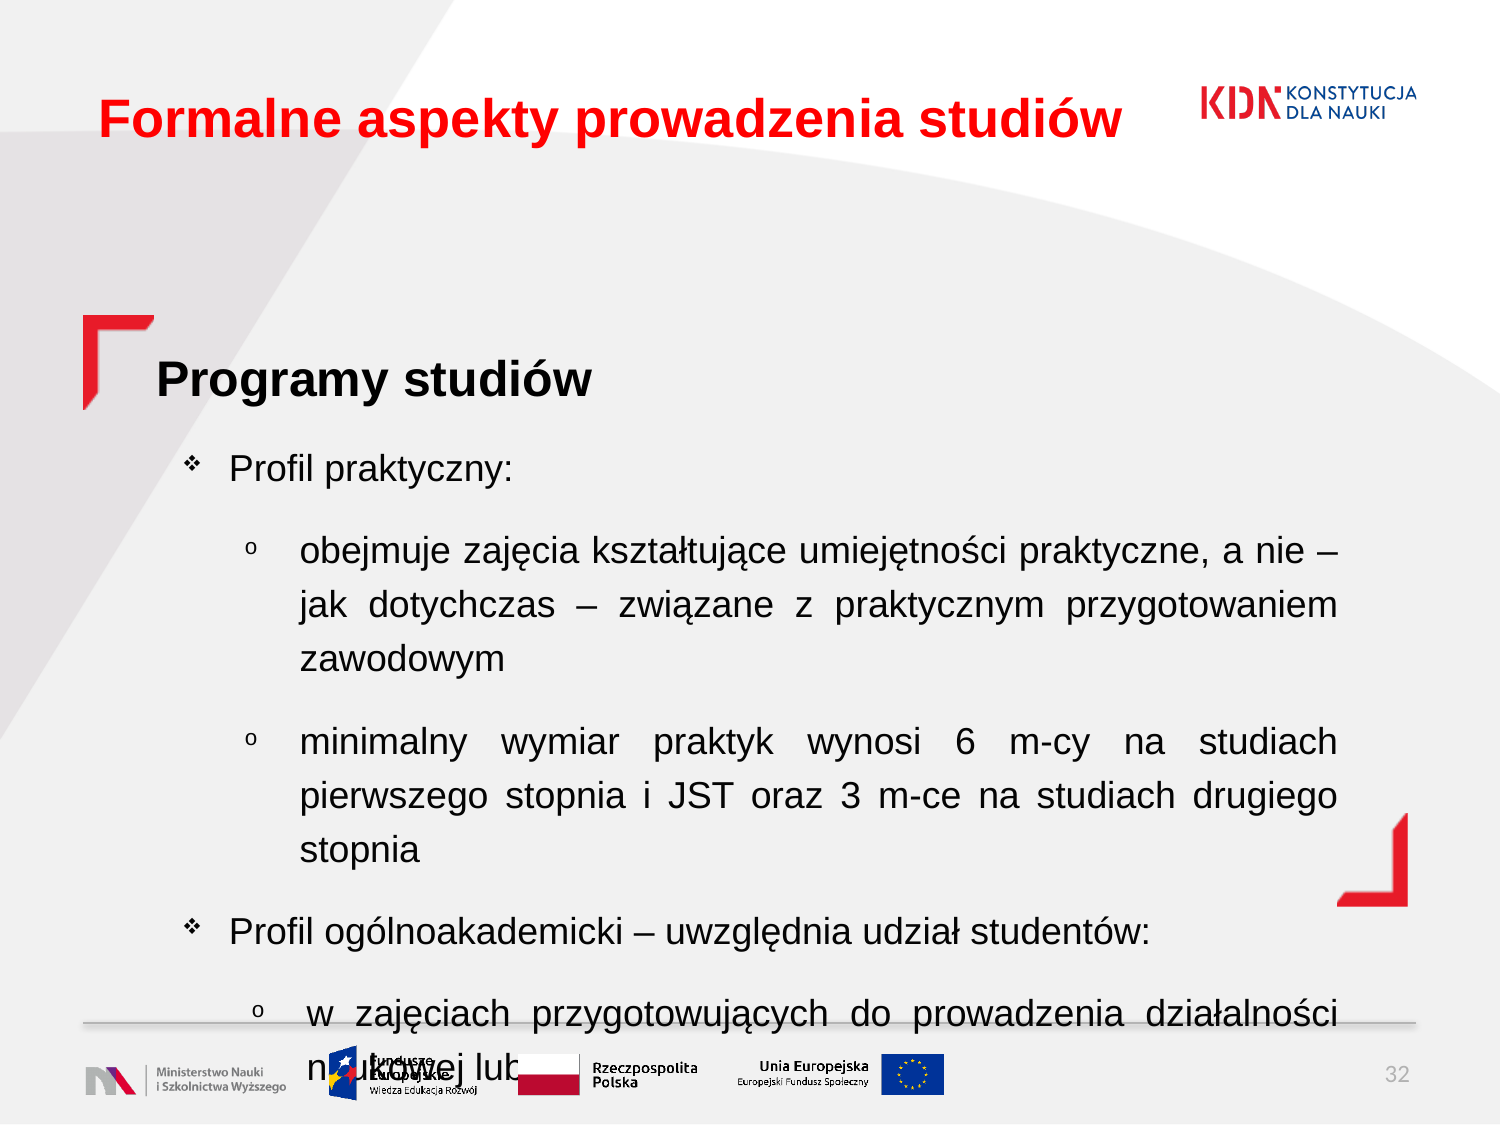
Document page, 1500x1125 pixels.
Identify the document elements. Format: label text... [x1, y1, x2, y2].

slide_number 32 [1074, 1042, 1425, 1103]
title Formalne aspekty prowadzenia studiów [83, 80, 1170, 156]
list Profil praktyczny: obejmuje zajęcia kształtujące umiejętności praktyczne, a nie – jak dotychczas – związane z praktycznym przygotowaniem zawodowym minimalny wymiar praktyk wynosi 6 m-cy na studiach pierwszego stopnia i JST oraz 3 m-ce na studiach drugiego stopnia Profil ogólnoakademicki – uwzględnia udział studentów: w zajęciach przygotowujących do prowadzenia działalności naukowej lub bezpośrednio w działalności naukowej [167, 427, 1354, 925]
picture [0, 0, 1500, 1125]
list Programy studiów [141, 339, 1456, 415]
